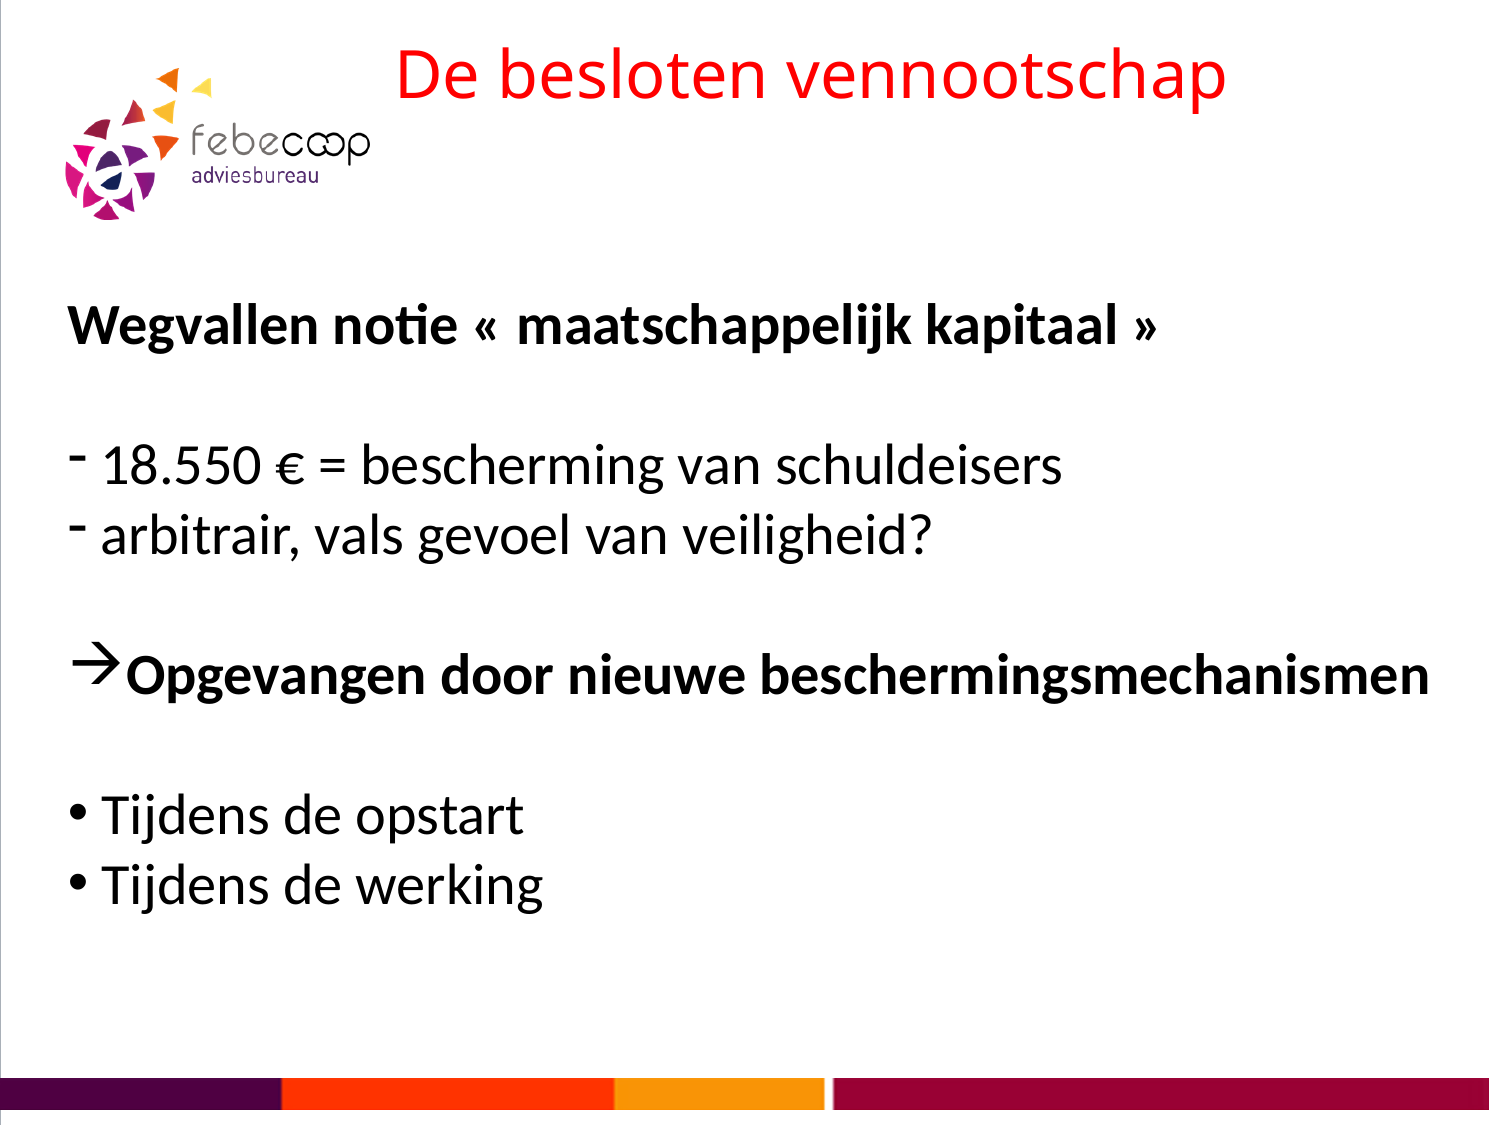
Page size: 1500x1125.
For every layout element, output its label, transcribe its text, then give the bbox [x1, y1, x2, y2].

picture [0, 0, 1500, 1125]
title De besloten vennootschap [123, 19, 1500, 126]
text_box Wegvallen notie « maatschappelijk kapitaal » 18.550 € = bescherming van schuldeisers arbitrair, vals gevoel van veiligheid? Opgevangen door nieuwe beschermingsmechanismen Tijdens de opstart Tijdens de werking [53, 278, 1471, 924]
